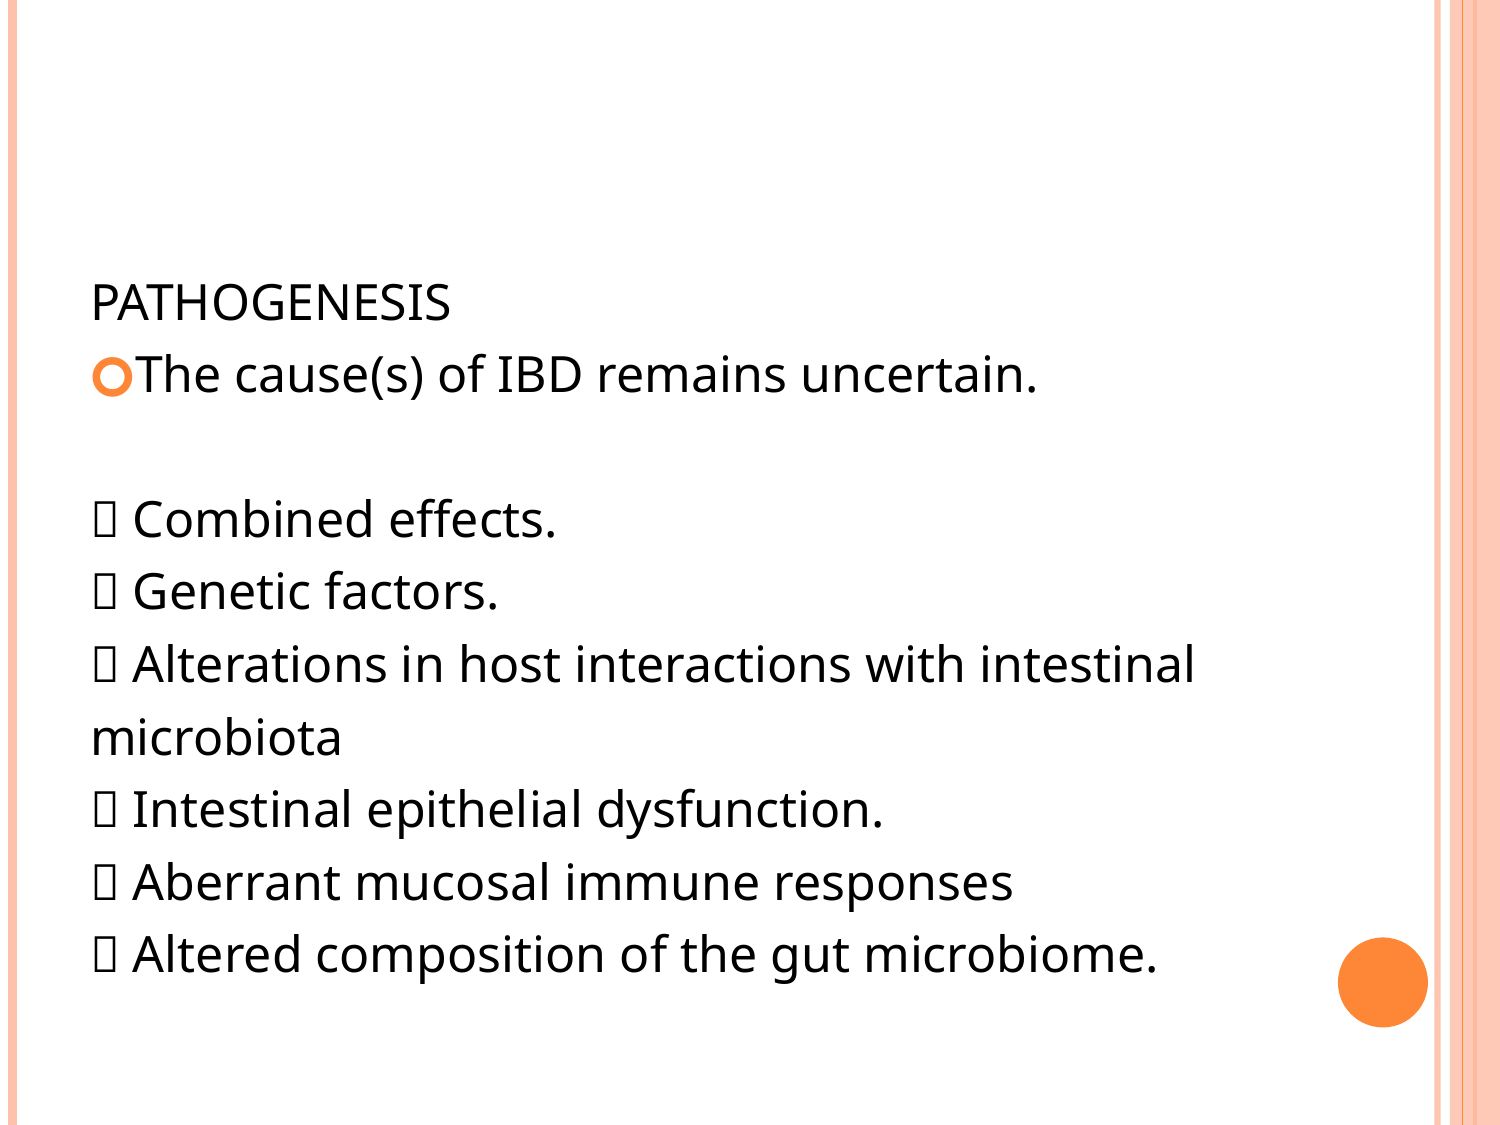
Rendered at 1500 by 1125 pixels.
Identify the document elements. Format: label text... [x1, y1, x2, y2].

list PATHOGENESIS The cause(s) of IBD remains uncertain.  Combined effects.  Genetic factors.  Alterations in host interactions with intestinal microbiota  Intestinal epithelial dysfunction.  Aberrant mucosal immune responses  Altered composition of the gut microbiome. [75, 262, 1483, 1062]
